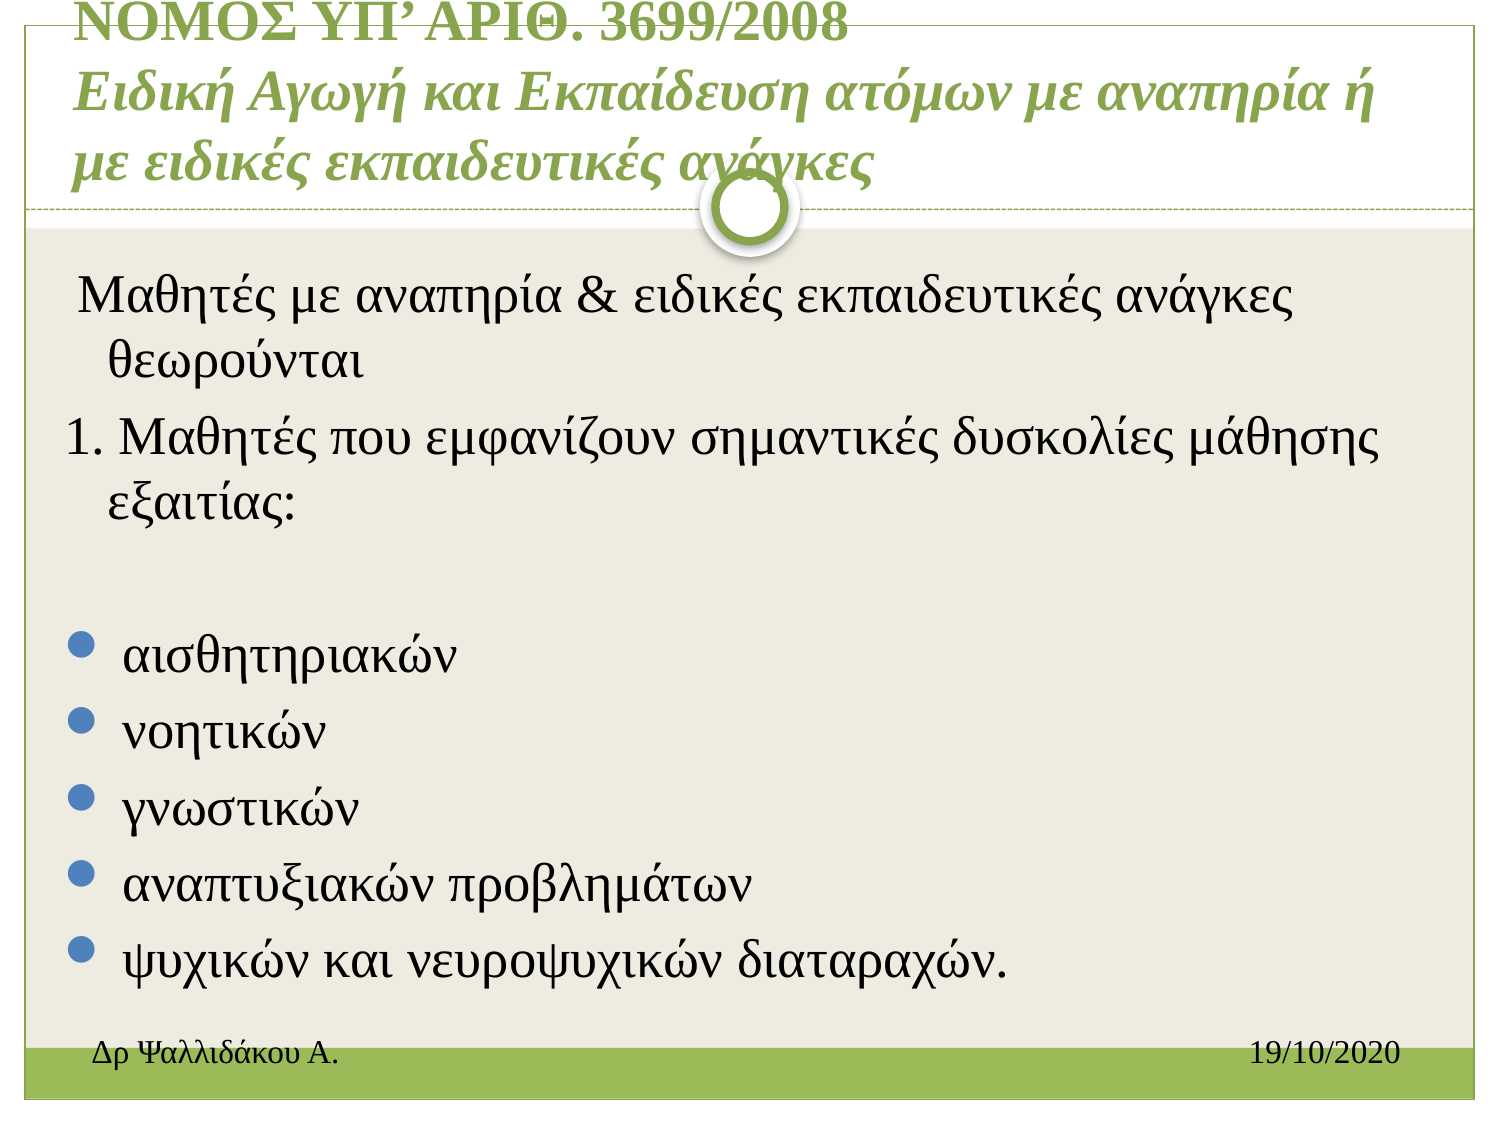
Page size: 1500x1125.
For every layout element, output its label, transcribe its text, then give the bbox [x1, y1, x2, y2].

list Μαθητές με αναπηρία & ειδικές εκπαιδευτικές ανάγκες θεωρούνται 1. Μαθητές που εμφανίζουν σημαντικές δυσκολίες μάθησης εξαιτίας: αισθητηριακών νοητικών γνωστικών αναπτυξιακών προβλημάτων ψυχικών και νευροψυχικών διαταραχών. [49, 250, 1445, 1001]
title ΝΟΜΟΣ ΥΠ’ ΑΡΙΘ. 3699/2008 Ειδική Αγωγή και Εκπαίδευση ατόμων με αναπηρία ή με ειδικές εκπαιδευτικές ανάγκες [58, 152, 1409, 250]
text_box Δρ Ψαλλιδάκου Α. 19/10/2020 [76, 1023, 1424, 1078]
